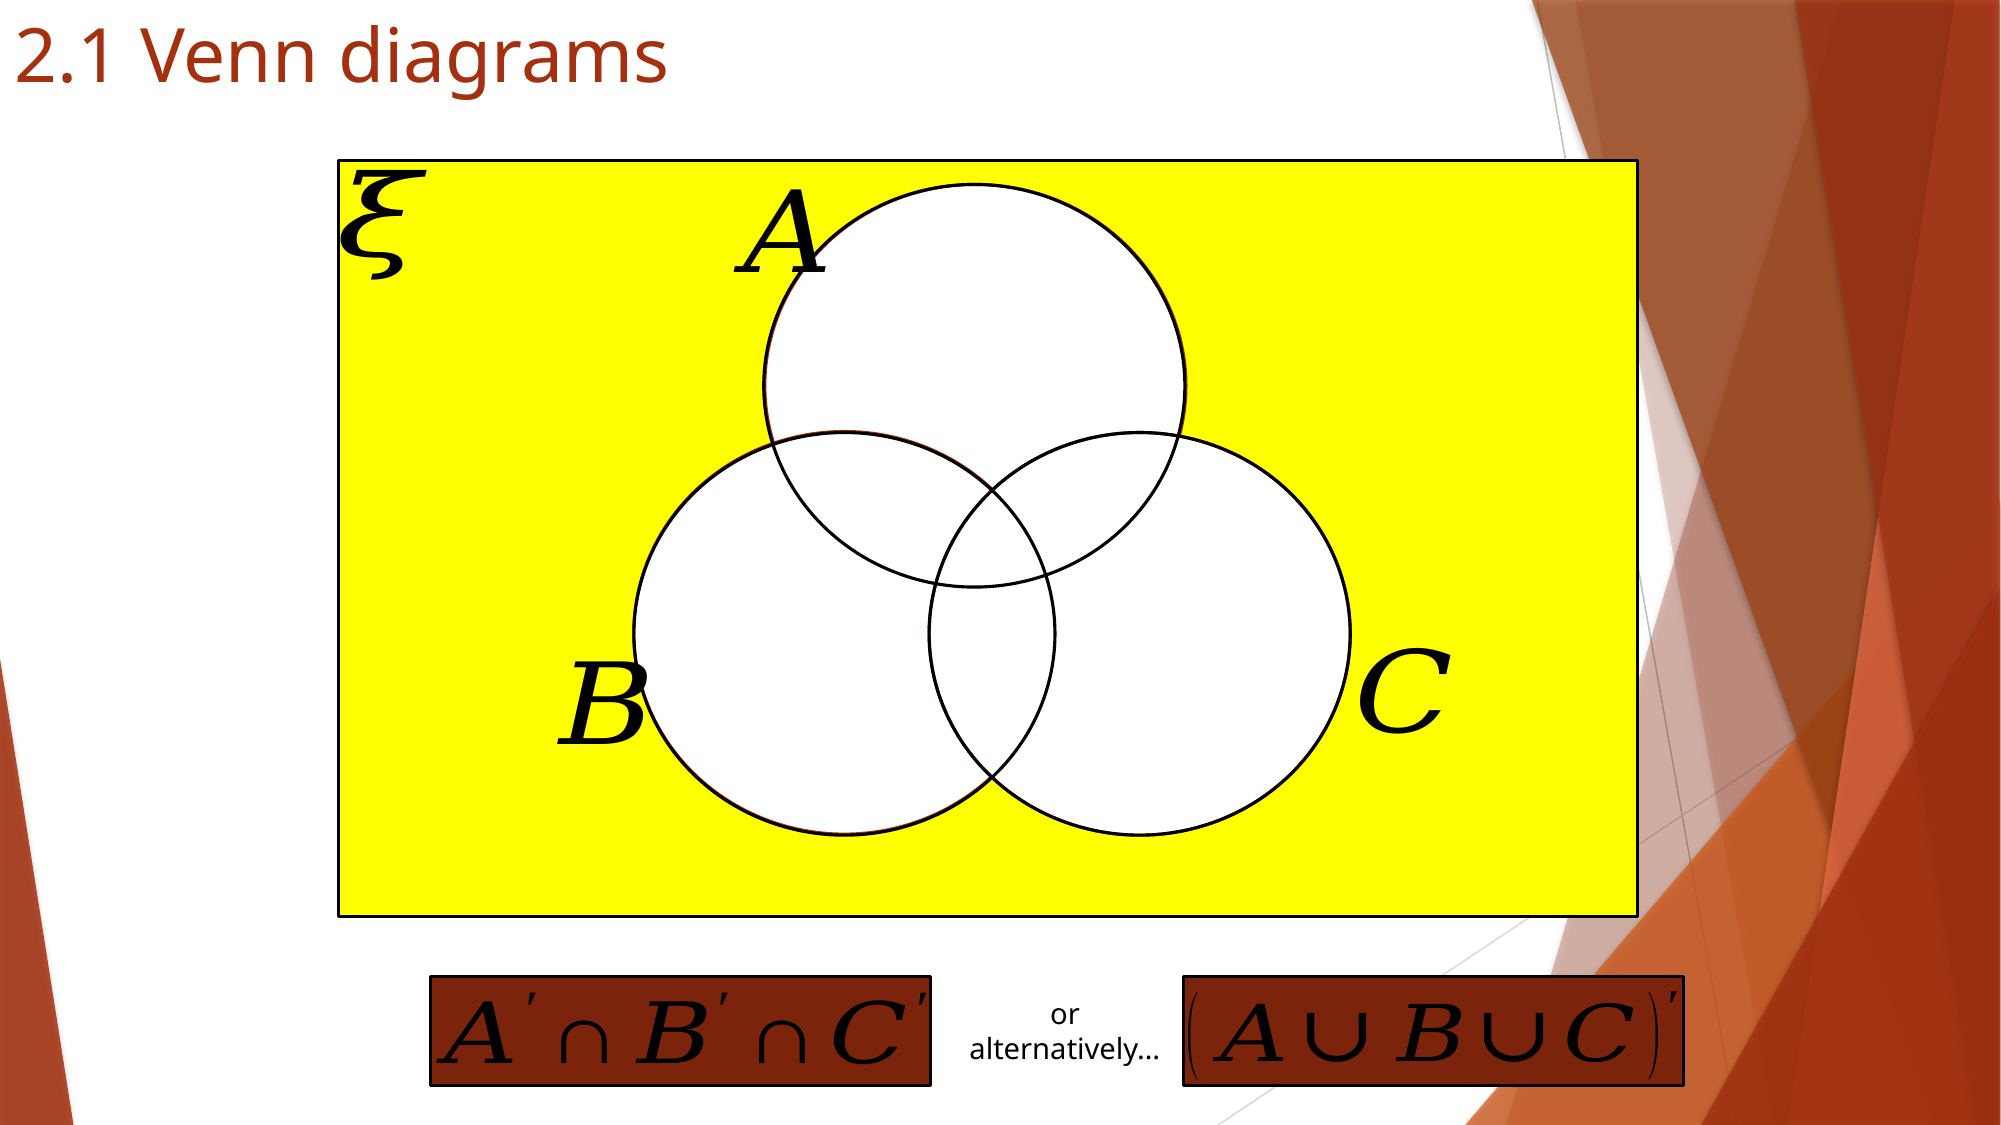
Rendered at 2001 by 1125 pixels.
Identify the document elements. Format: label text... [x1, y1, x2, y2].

text_box [337, 159, 1639, 918]
text_box or alternatively… [929, 988, 1182, 1073]
text_box 2.1 Venn diagrams [0, 0, 1411, 217]
